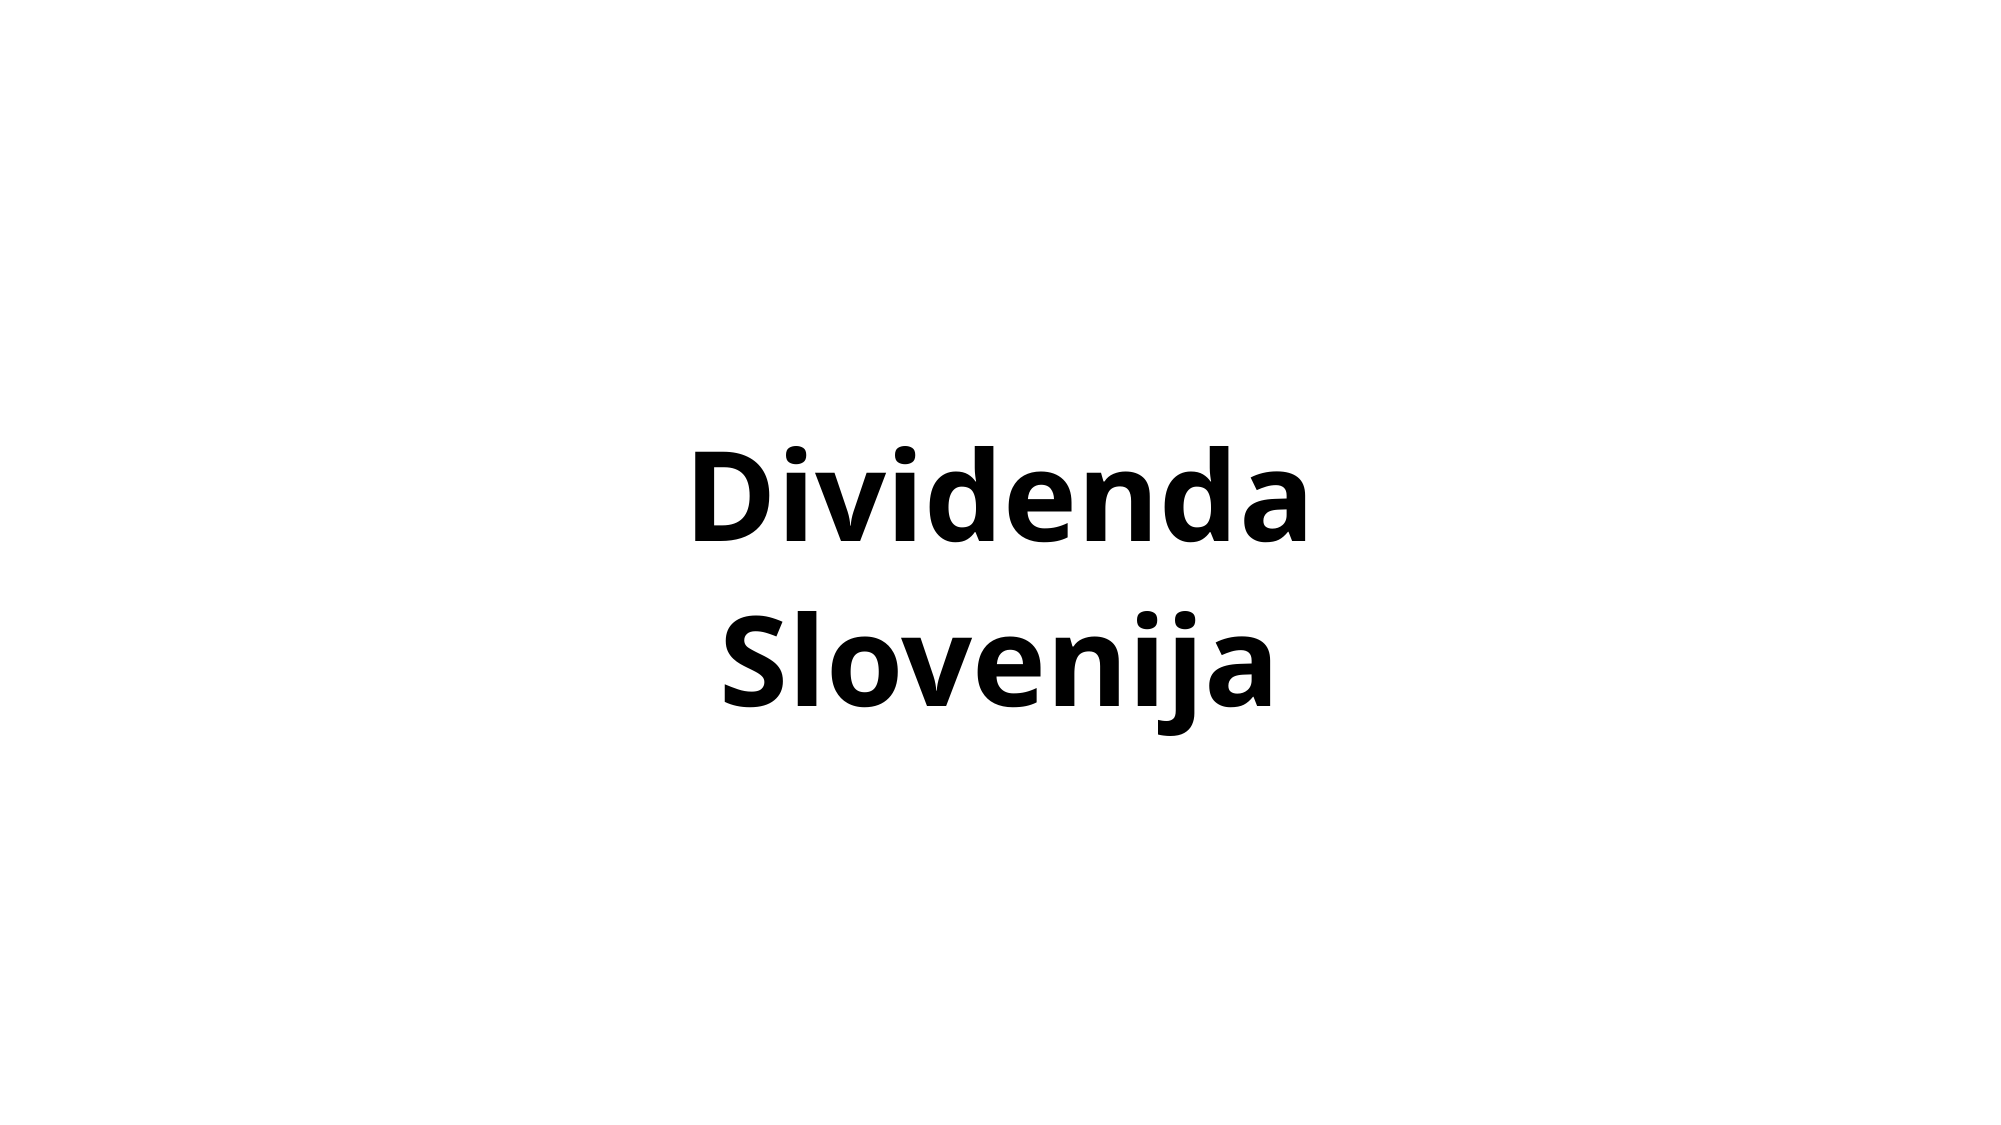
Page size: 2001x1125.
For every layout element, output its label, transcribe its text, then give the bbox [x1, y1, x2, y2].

title Dividenda [249, 184, 1750, 576]
subtitle Slovenija [249, 590, 1750, 863]
